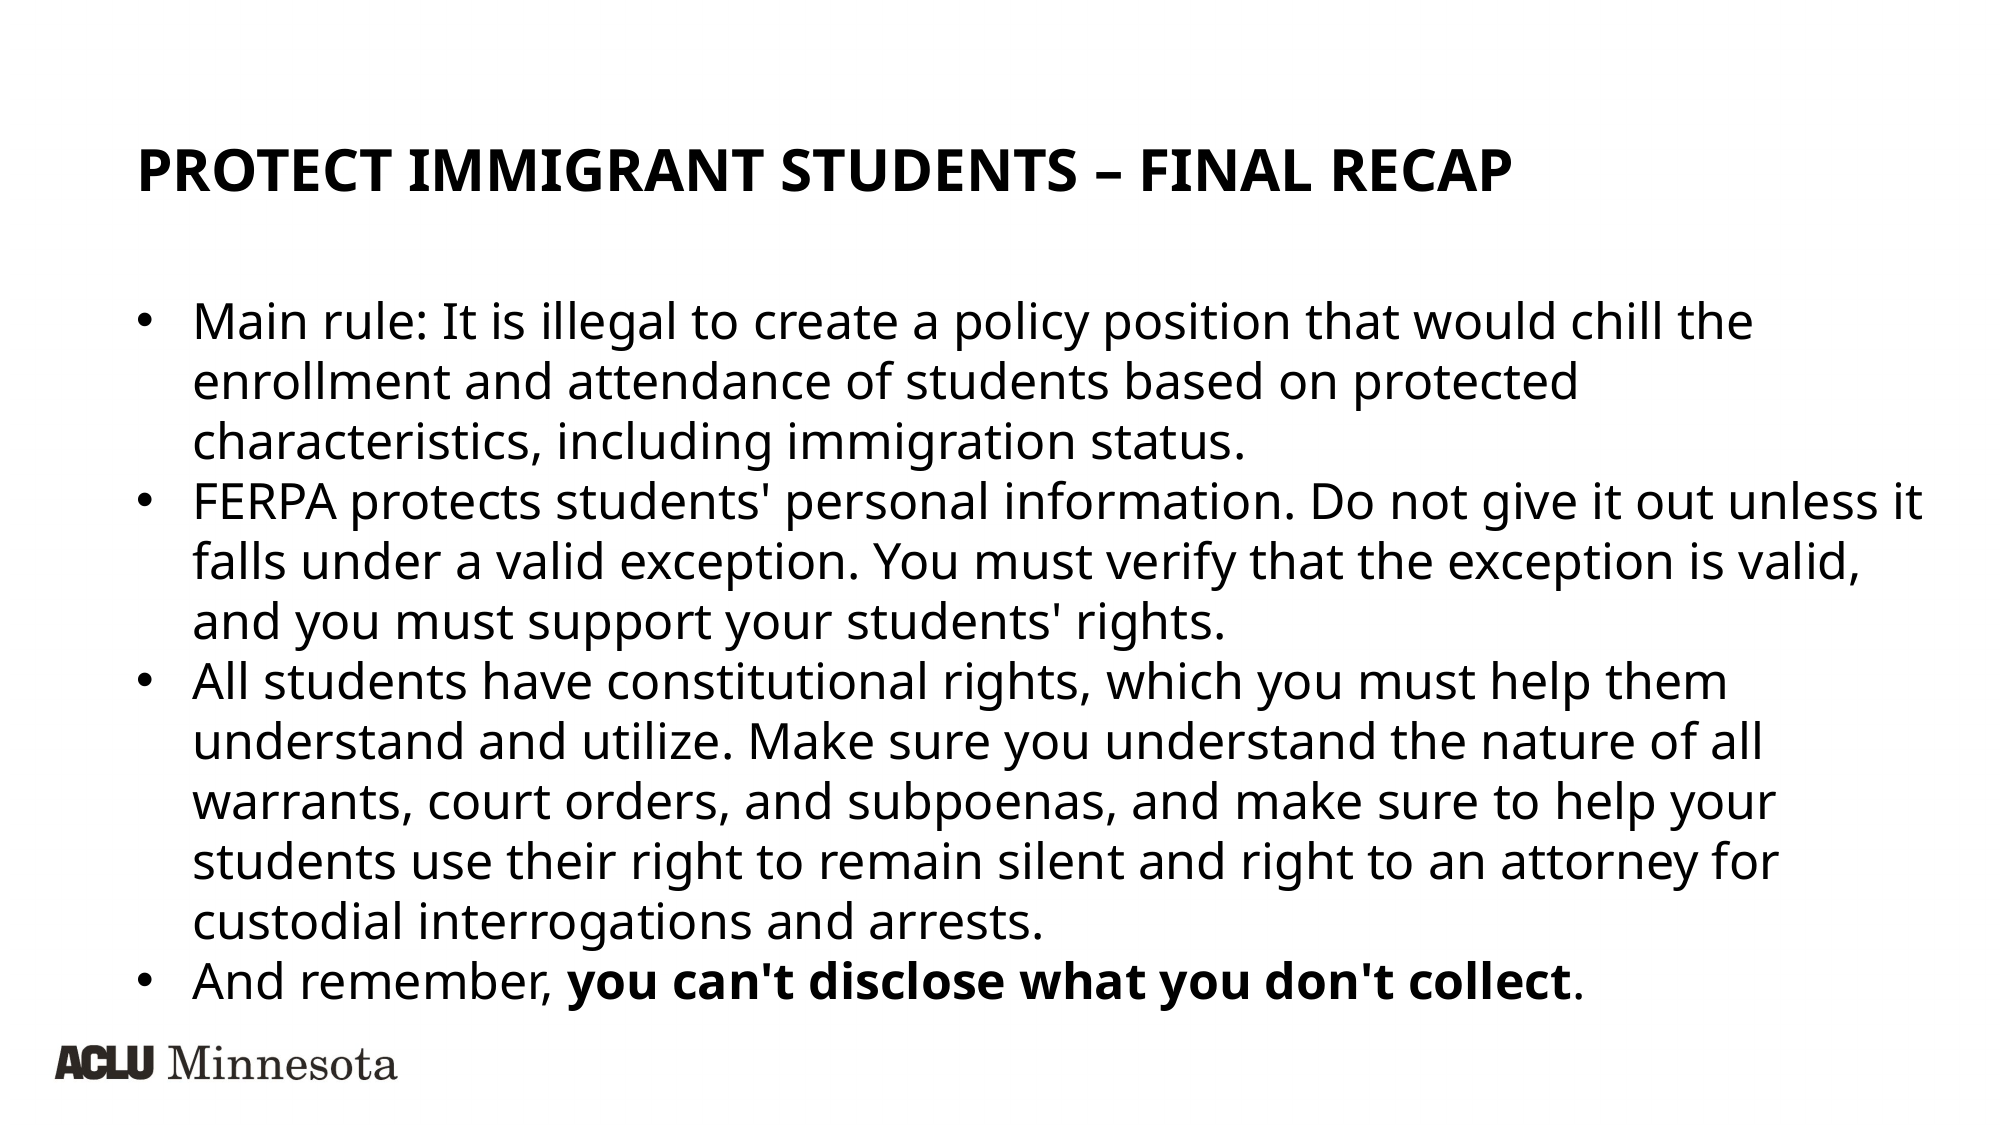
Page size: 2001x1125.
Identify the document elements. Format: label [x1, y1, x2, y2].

list [10, 0, 2000, 1125]
